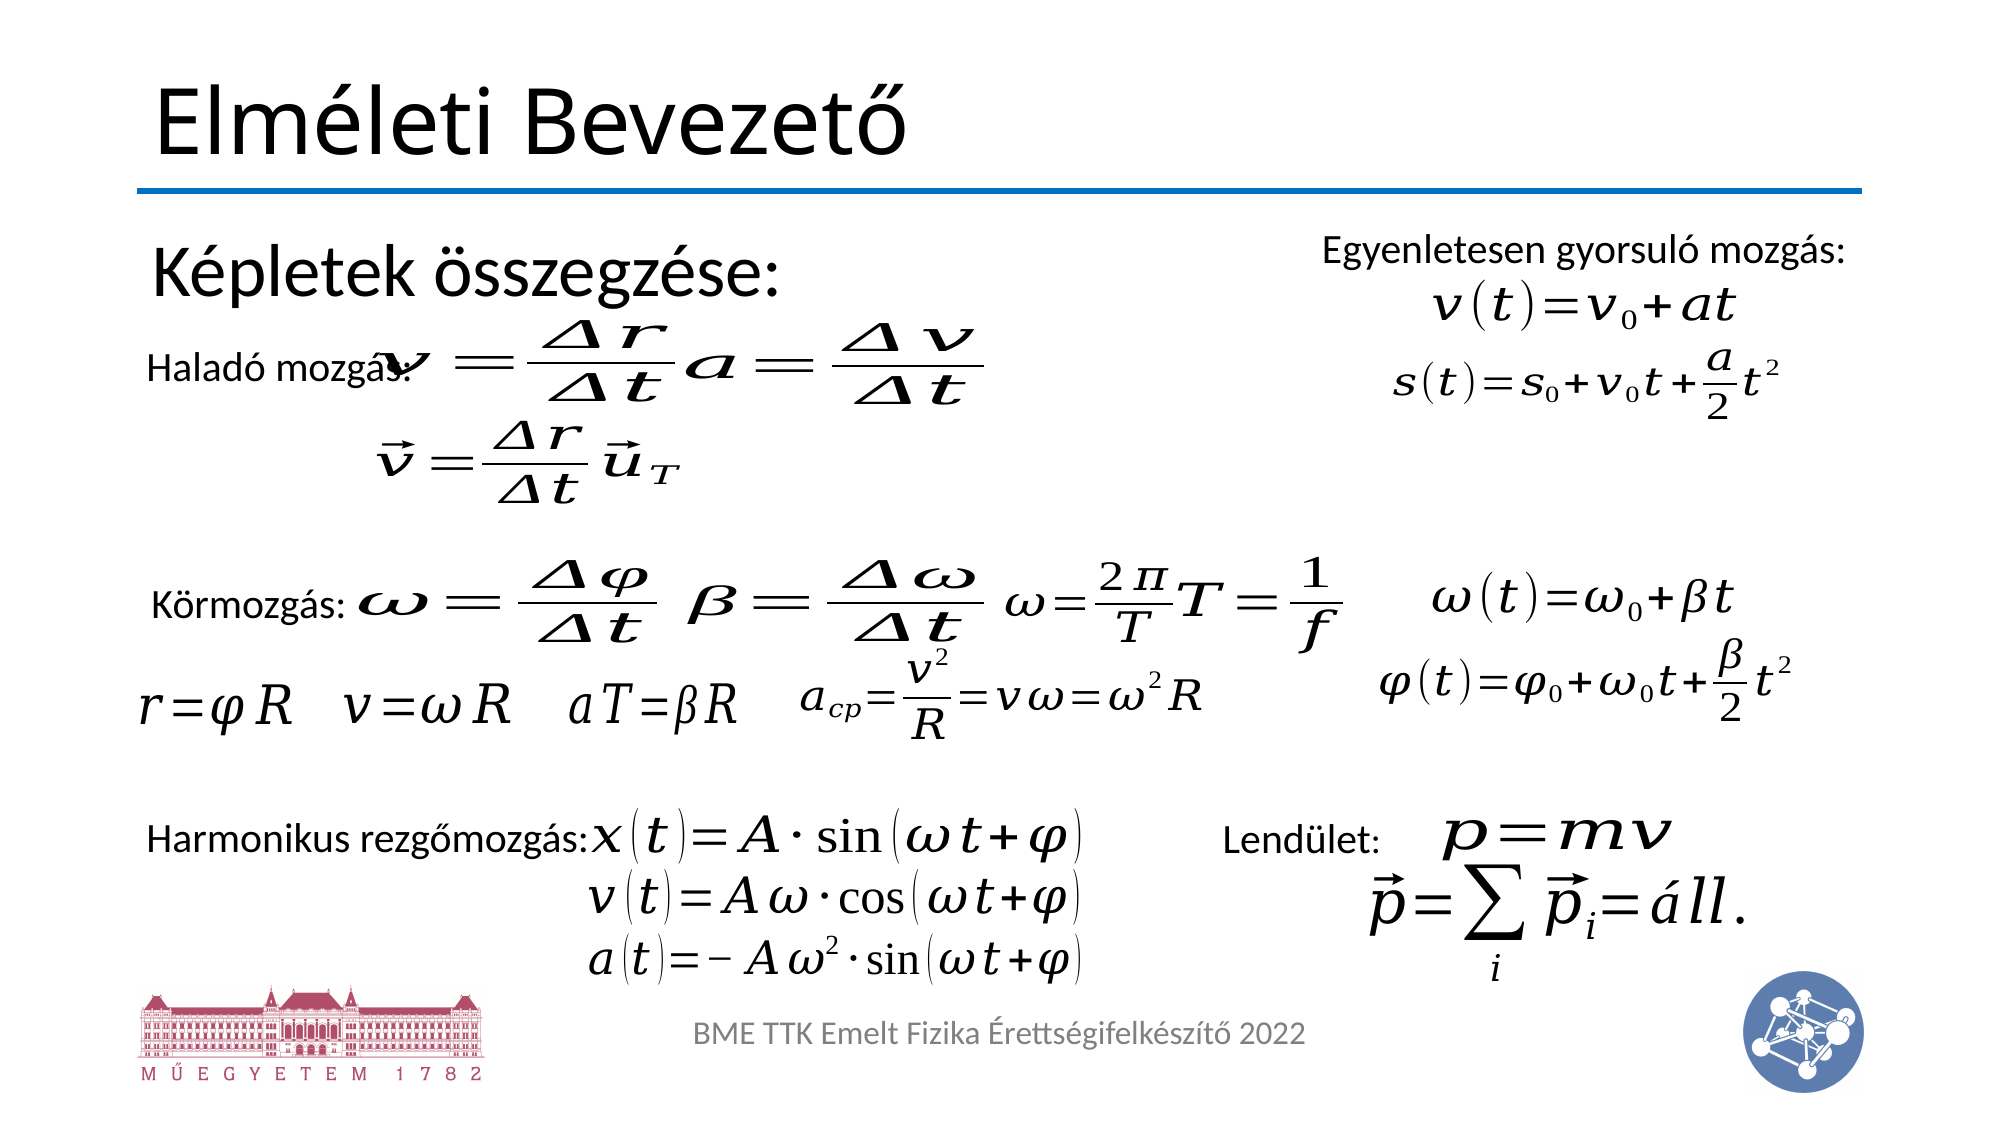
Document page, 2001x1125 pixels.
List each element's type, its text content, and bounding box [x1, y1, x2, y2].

text_box Harmonikus rezgőmozgás: [131, 803, 612, 868]
list Képletek összegzése: [137, 224, 1863, 1014]
text_box Körmozgás: [136, 569, 515, 635]
text_box Haladó mozgás: [131, 332, 510, 398]
title Elméleti Bevezető [137, 59, 1863, 190]
text_box Egyenletesen gyorsuló mozgás: [1307, 214, 1863, 280]
text_box Lendület: [1207, 804, 1603, 870]
